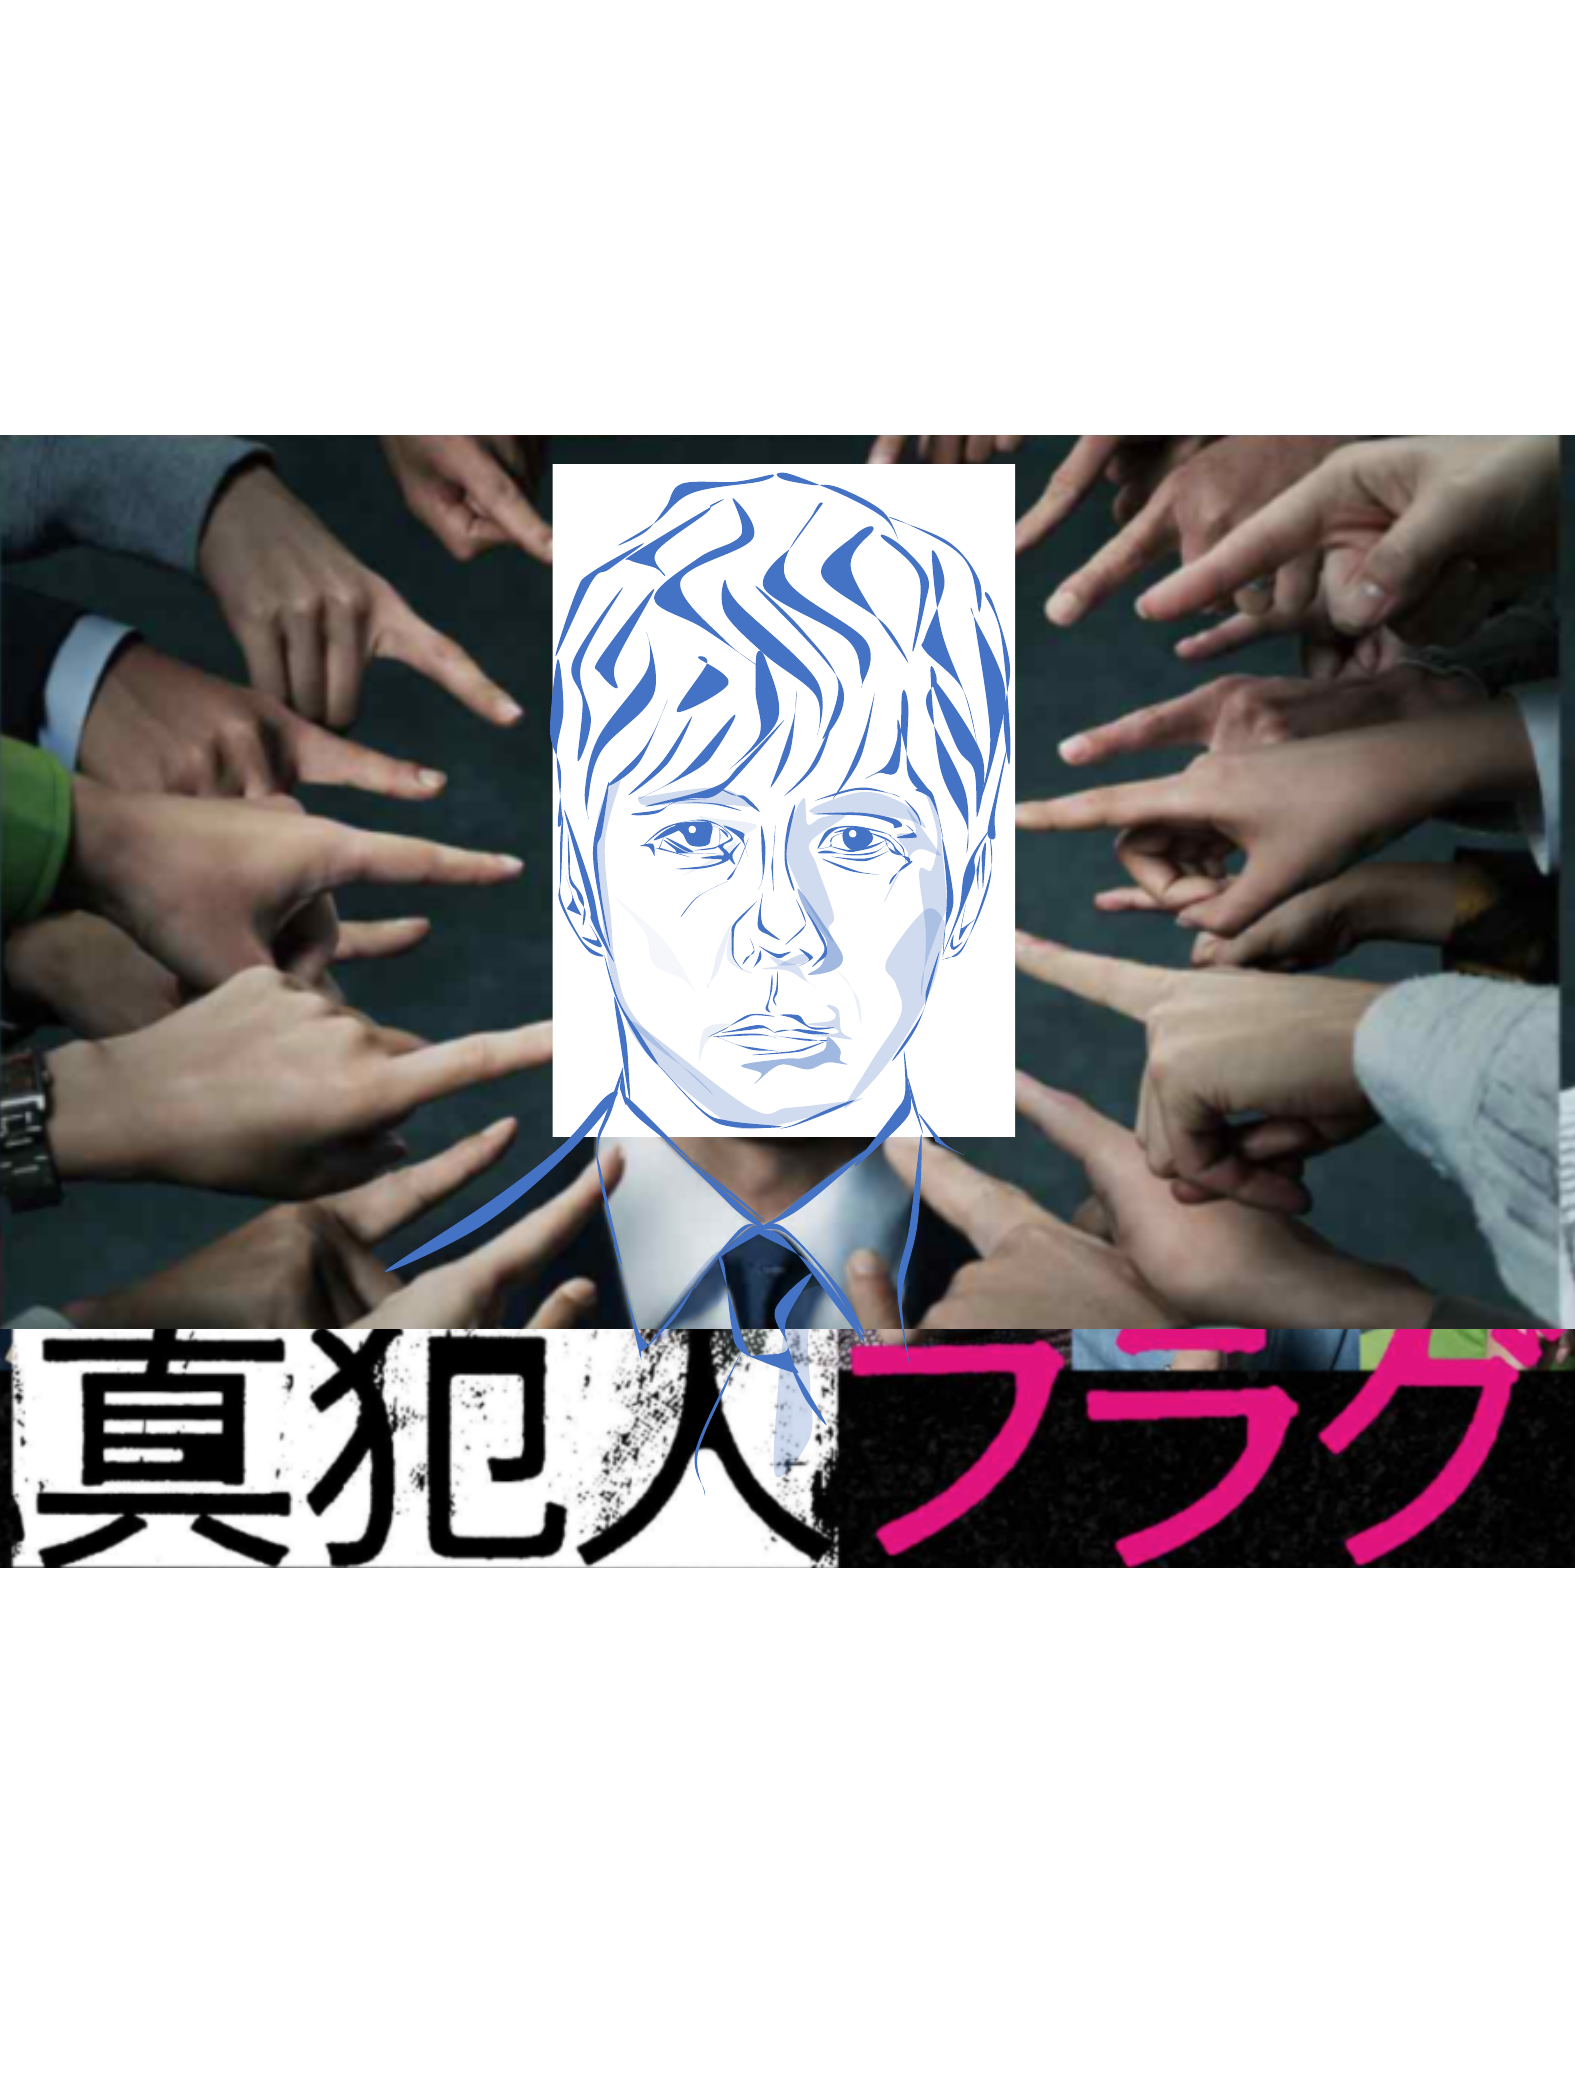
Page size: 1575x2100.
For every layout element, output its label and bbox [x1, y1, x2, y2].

picture [0, 434, 1575, 1568]
